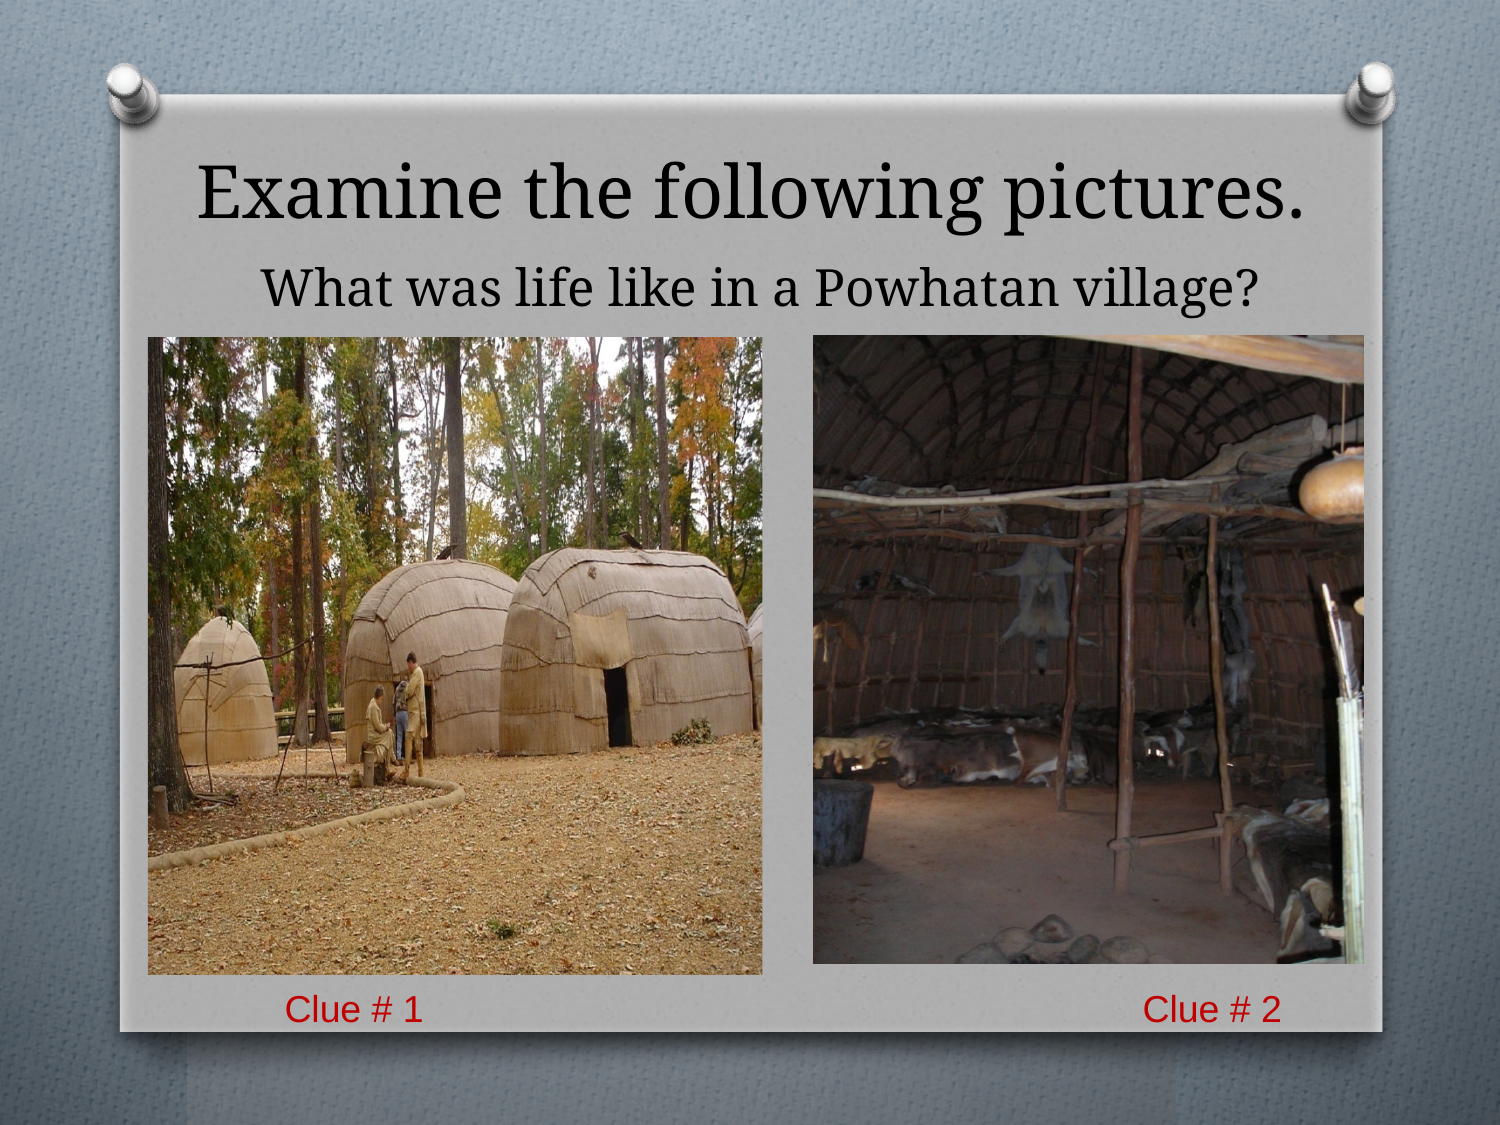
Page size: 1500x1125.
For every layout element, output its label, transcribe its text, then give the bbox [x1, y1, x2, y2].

text_box Clue # 1 Clue # 2 [227, 977, 1297, 1038]
picture [812, 335, 1364, 965]
picture [147, 337, 763, 976]
title Examine the following pictures. What was life like in a Powhatan village? [179, 134, 1323, 332]
picture [1317, 35, 1439, 156]
picture [75, 29, 198, 153]
